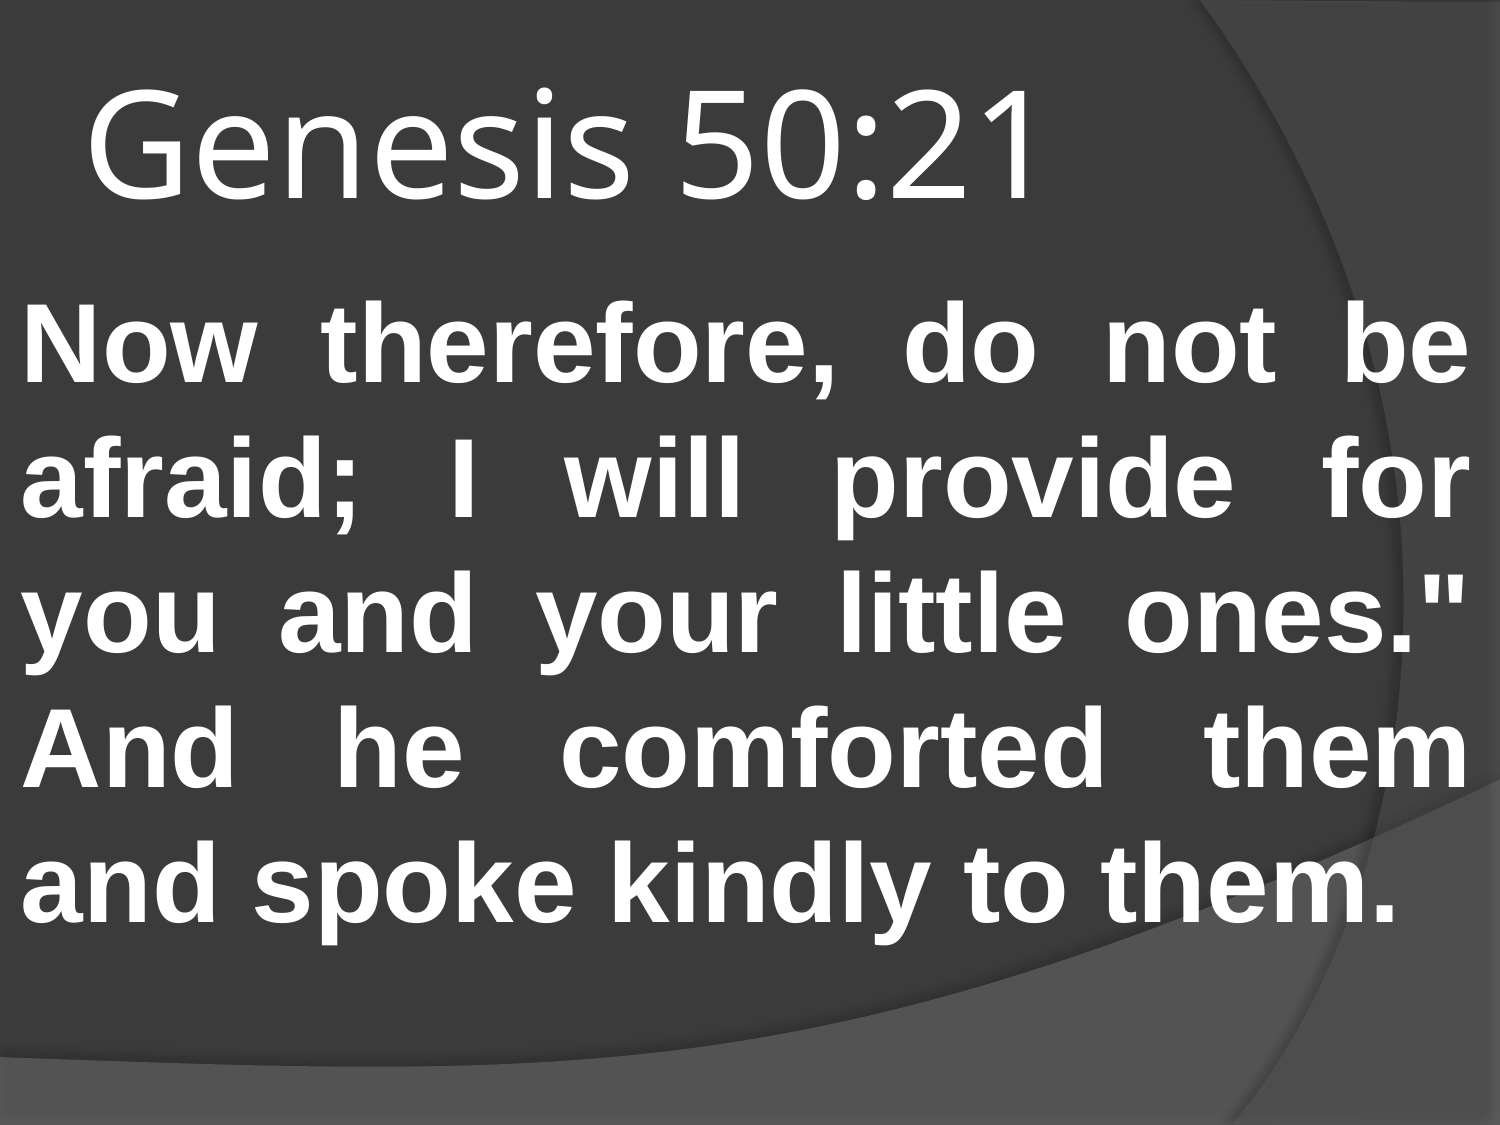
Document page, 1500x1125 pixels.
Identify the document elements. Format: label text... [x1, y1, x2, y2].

title Genesis 50:21 [75, 45, 1300, 233]
list Now therefore, do not be afraid; I will provide for you and your little ones." And he comforted them and spoke kindly to them. [0, 262, 1488, 1125]
